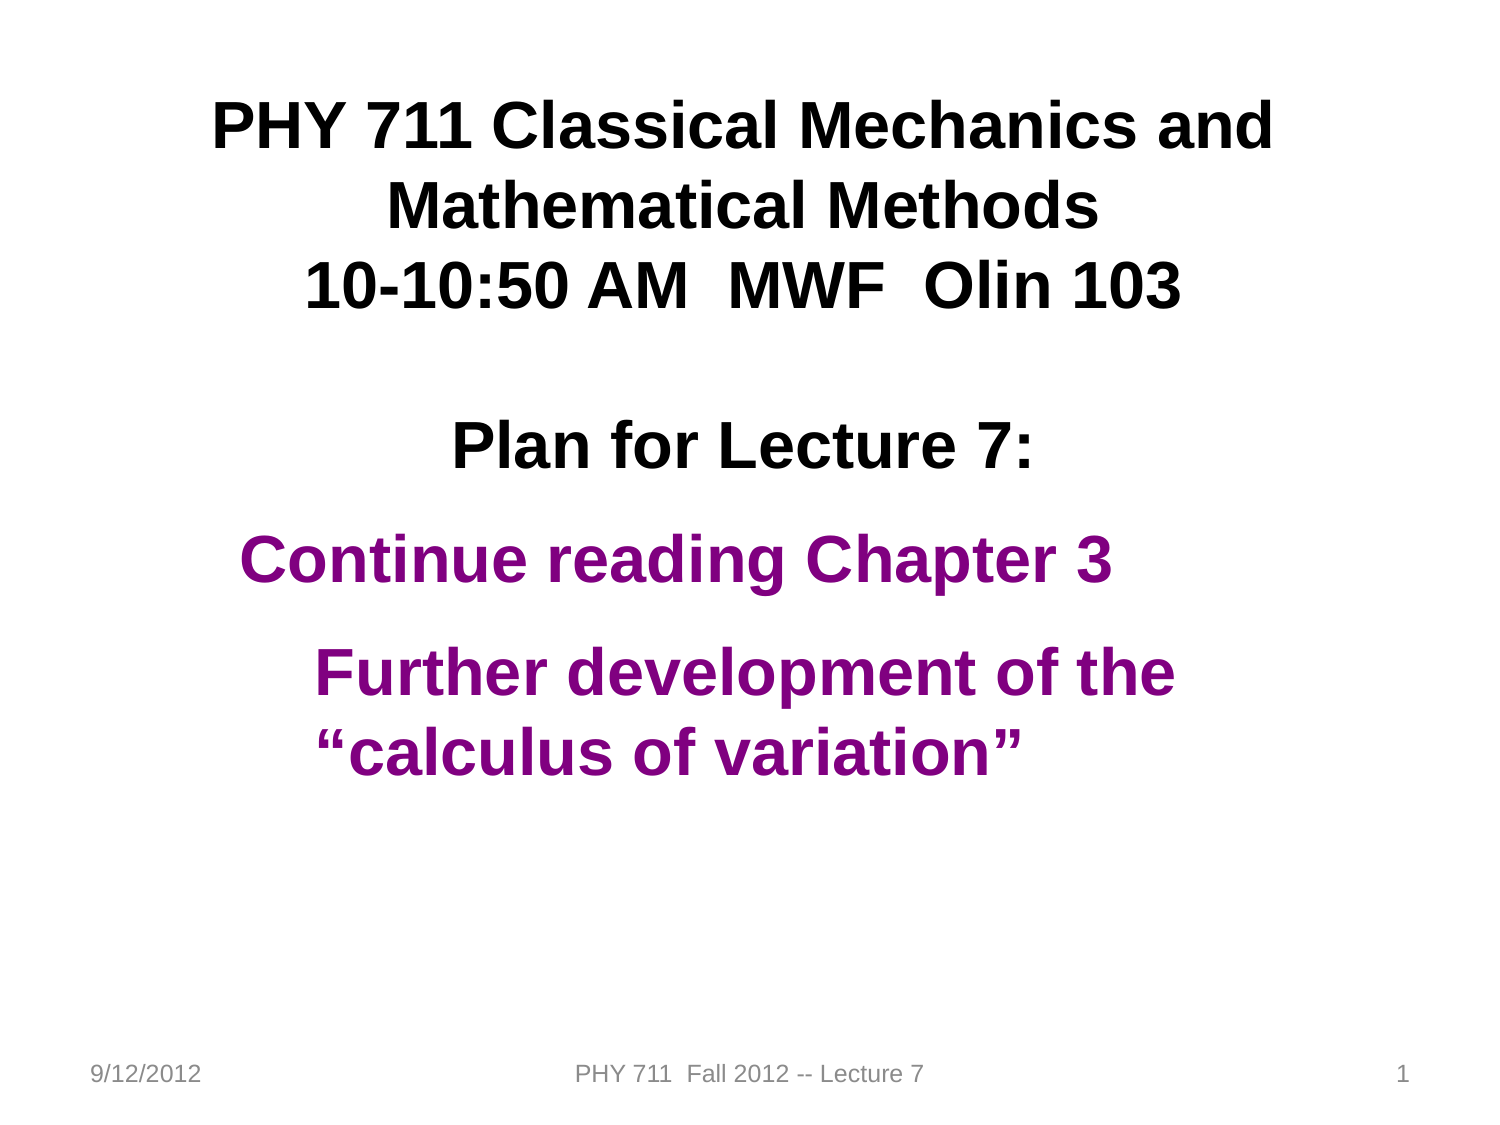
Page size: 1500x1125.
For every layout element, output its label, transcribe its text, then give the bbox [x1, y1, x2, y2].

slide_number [75, 1042, 425, 1103]
slide_number 1 [1074, 1042, 1425, 1103]
text_box PHY 711 Classical Mechanics and Mathematical Methods 10-10:50 AM MWF Olin 103 Plan for Lecture 7: Continue reading Chapter 3 Further development of the “calculus of variation” [149, 74, 1338, 796]
footer PHY 711 Fall 2012 -- Lecture 7 [512, 1042, 988, 1103]
